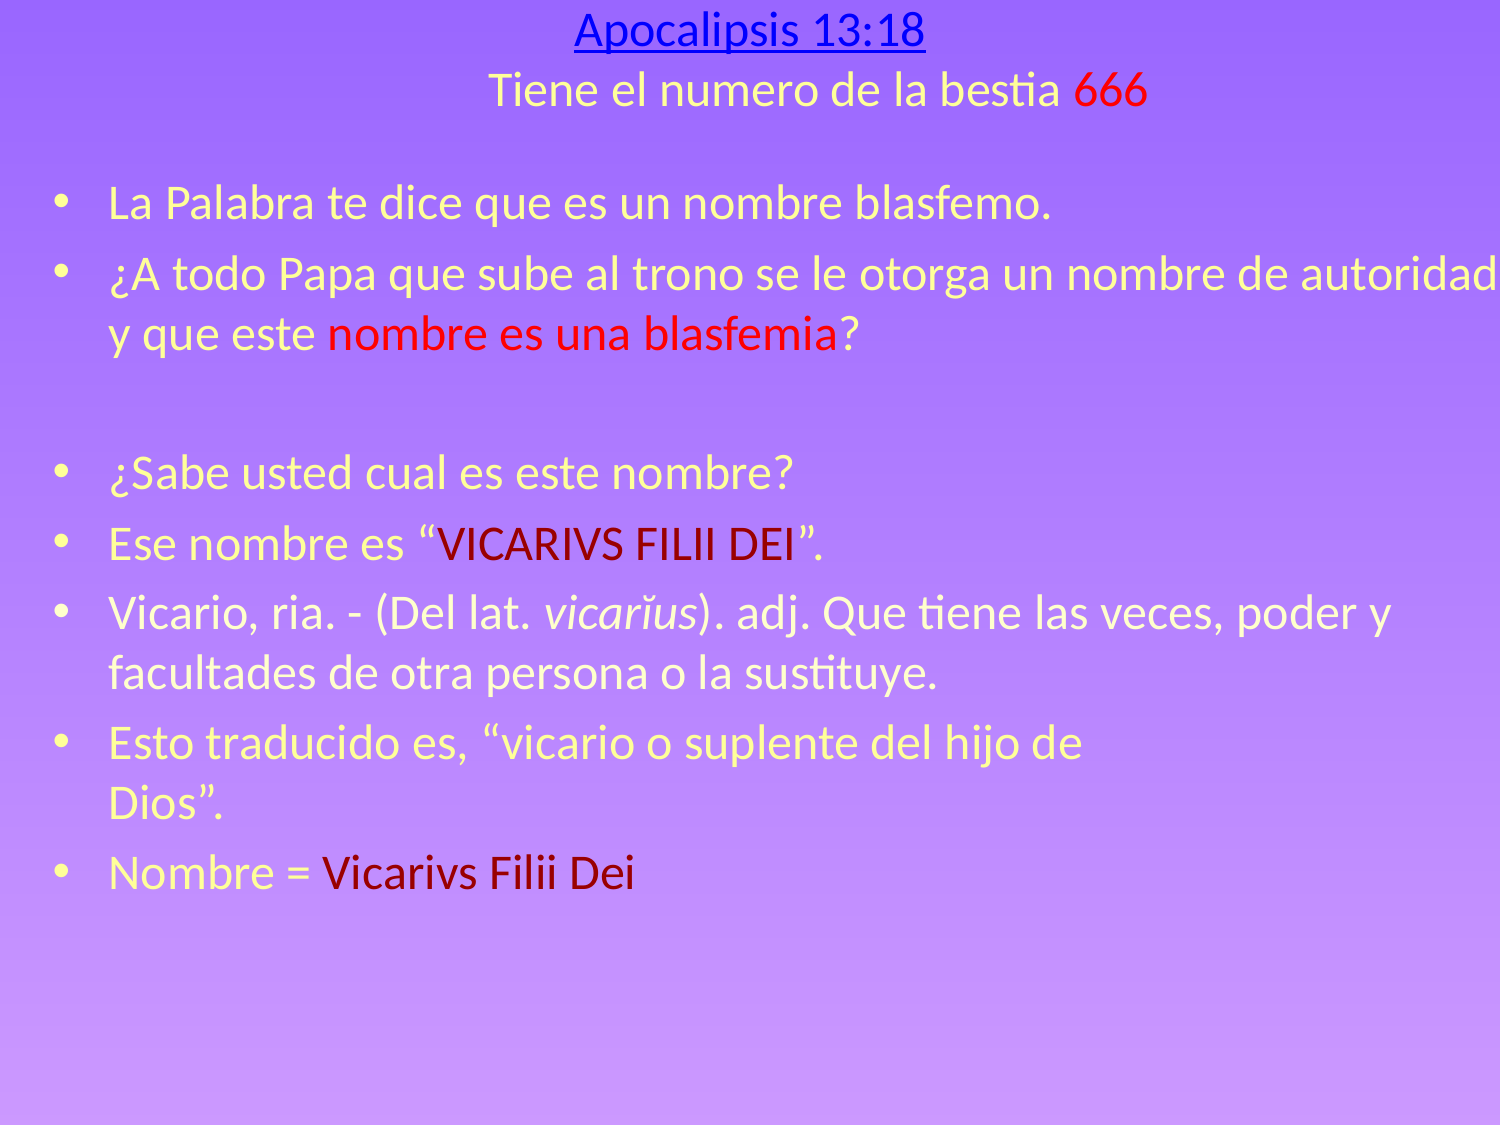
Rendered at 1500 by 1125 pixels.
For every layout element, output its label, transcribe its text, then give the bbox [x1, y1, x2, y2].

text_box Apocalipsis 13:18 Tiene el numero de la bestia 666 [0, 0, 1500, 113]
text_box La Palabra te dice que es un nombre blasfemo. ¿A todo Papa que sube al trono se le otorga un nombre de autoridad y que este nombre es una blasfemia? ¿Sabe usted cual es este nombre? Ese nombre es “VICARIVS FILII DEI”. Vicario, ria. - (Del lat. vicarĭus). adj. Que tiene las veces, poder y facultades de otra persona o la sustituye. Esto traducido es, “vicario o suplente del hijo de Dios”. Nombre = Vicarivs Filii Dei [37, 162, 1500, 1125]
